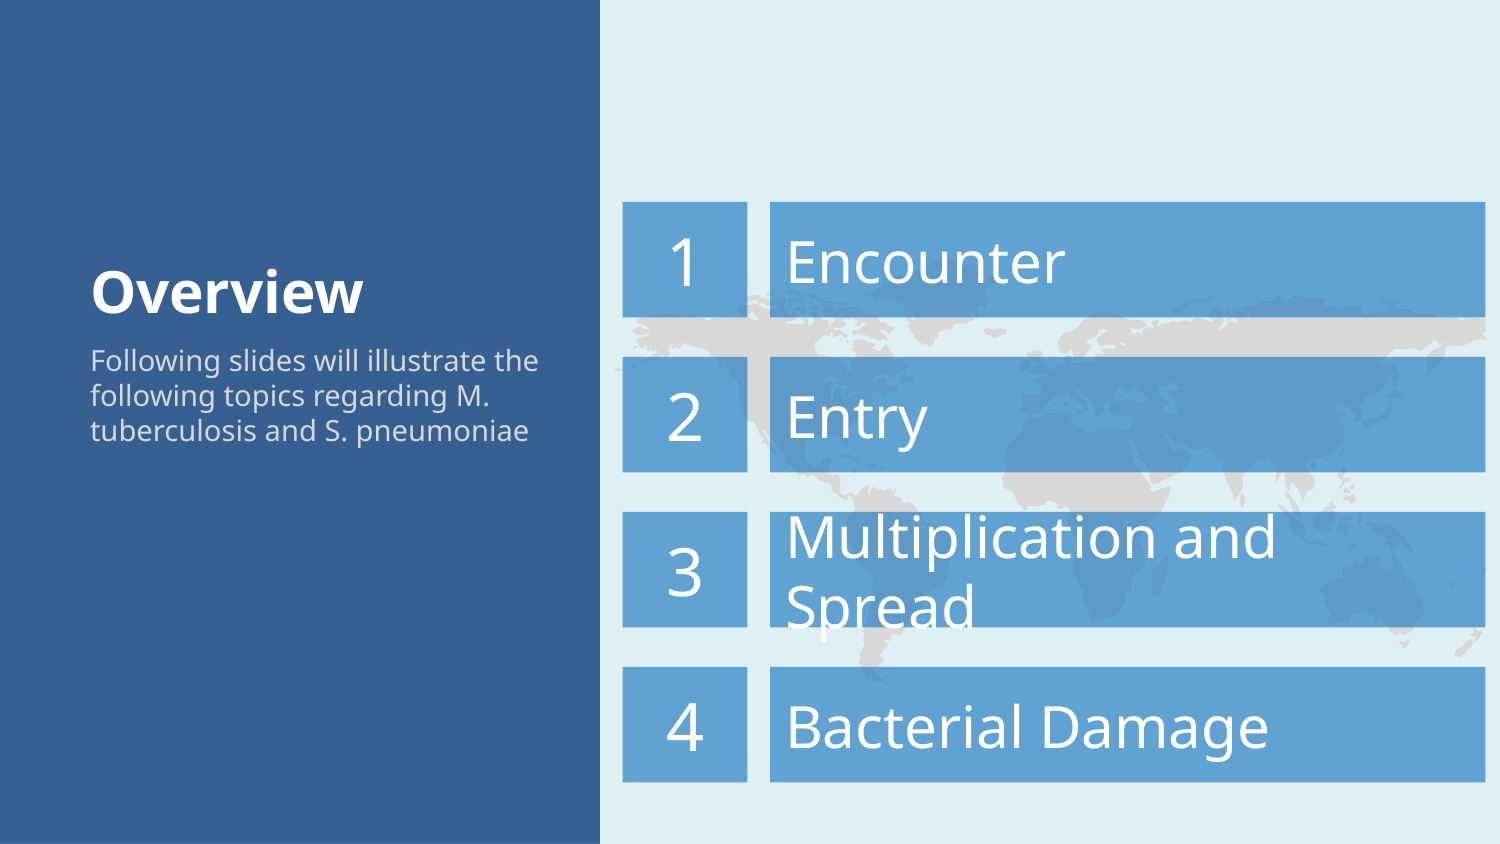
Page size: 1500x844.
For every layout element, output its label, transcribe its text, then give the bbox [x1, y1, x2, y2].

text_box Encounter [770, 201, 1486, 259]
text_box 4 [622, 691, 748, 783]
title Overview [75, 57, 563, 333]
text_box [614, 259, 1488, 683]
list Following slides will illustrate the following topics regarding M. tuberculosis and S. pneumoniae [75, 334, 563, 473]
text_box Bacterial Damage [770, 690, 1486, 783]
text_box [0, 0, 600, 844]
text_box 1 [622, 201, 748, 258]
